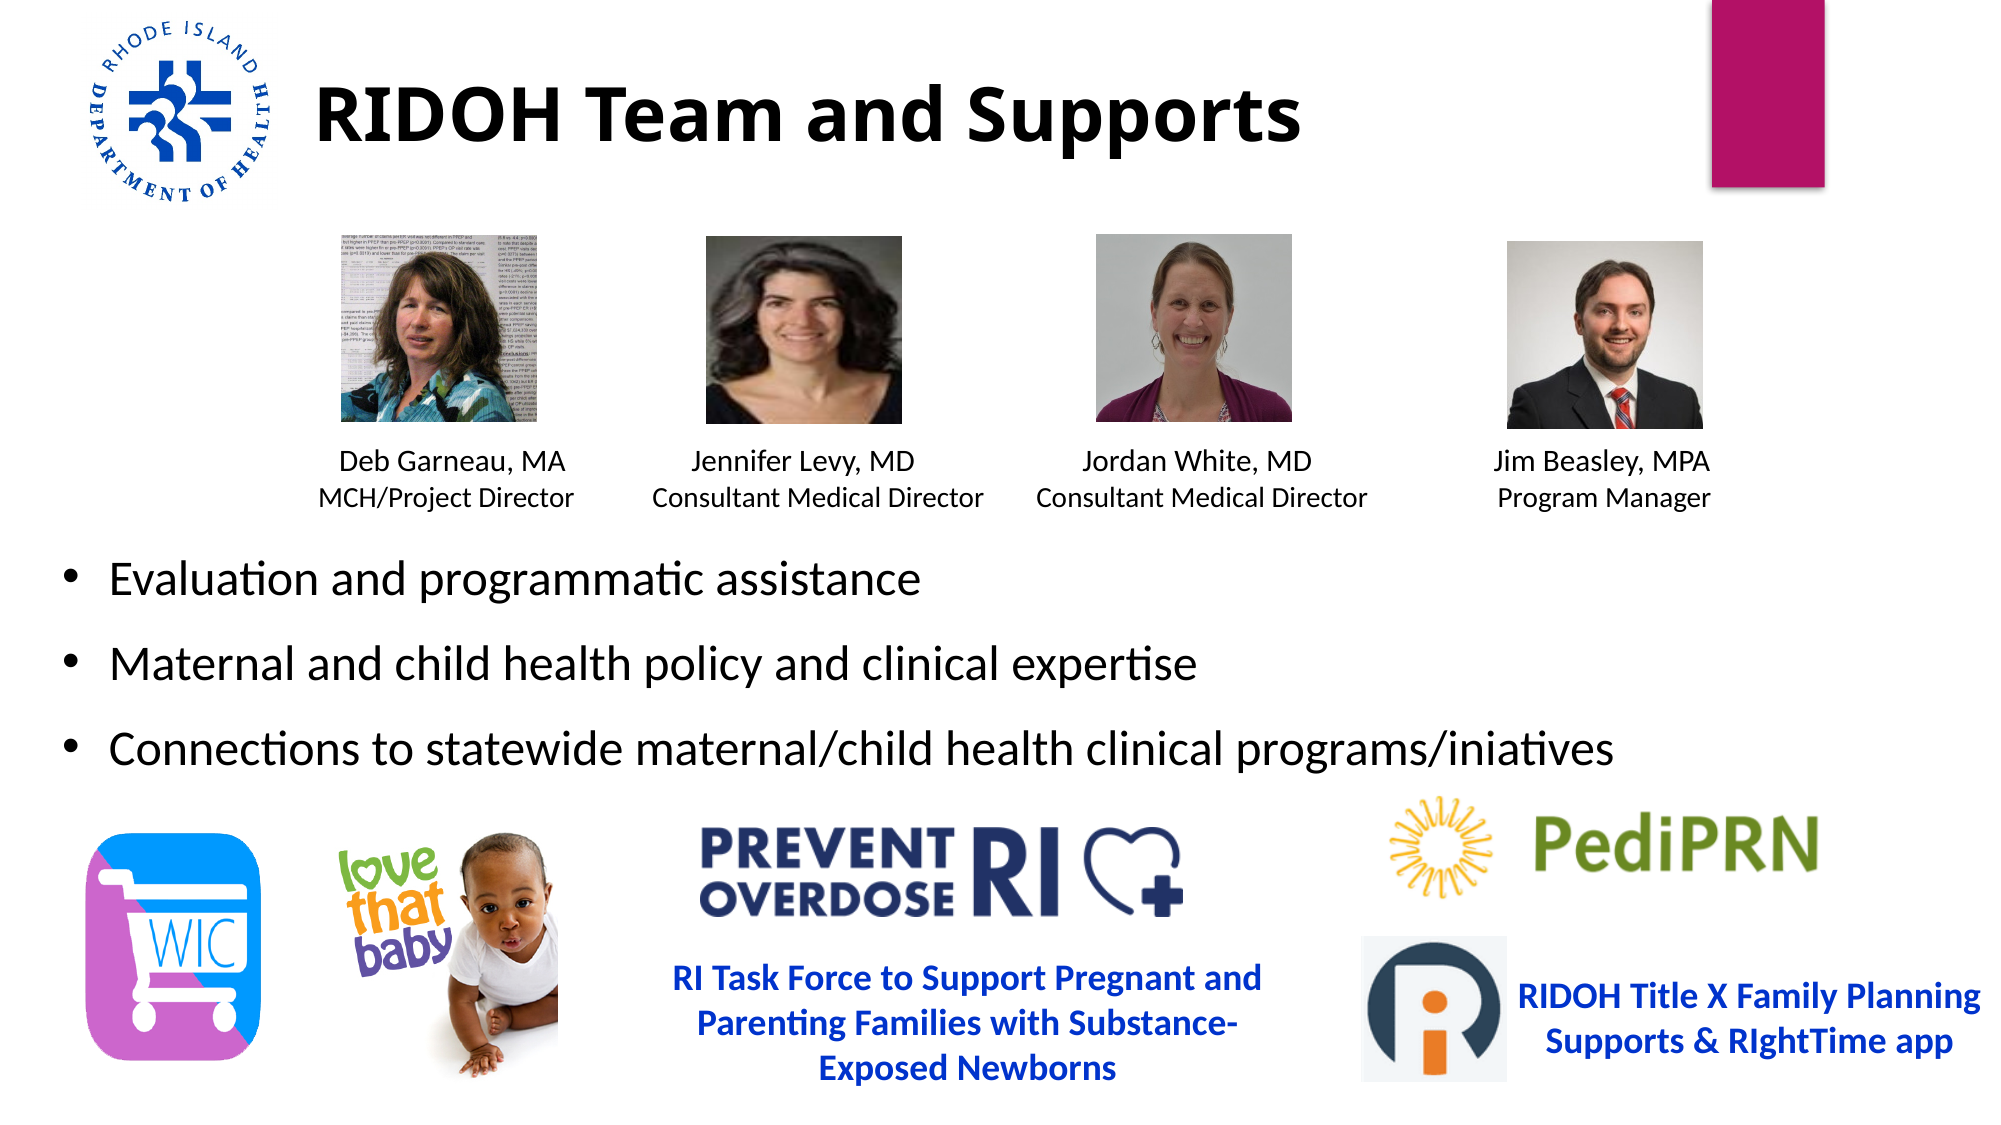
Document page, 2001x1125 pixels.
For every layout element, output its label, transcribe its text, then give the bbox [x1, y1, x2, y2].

picture [706, 235, 902, 424]
picture [341, 235, 538, 423]
picture [1095, 234, 1292, 423]
picture [1506, 241, 1703, 430]
picture [1361, 936, 1508, 1082]
picture [1506, 792, 1837, 889]
picture [80, 12, 279, 210]
text_box Deb Garneau, MA Jennifer Levy, MD Jordan White, MD Jim Beasley, MPA MCH/Project Director Consultant Medical Director Consultant Medical Director Program Manager [303, 383, 2000, 521]
picture [1367, 777, 1502, 915]
picture [81, 826, 266, 1071]
picture [699, 826, 1183, 917]
picture [334, 829, 558, 1084]
title RIDOH Team and Supports [298, 53, 1737, 170]
text_box RIDOH Title X Family Planning Supports & RIghtTime app [1512, 964, 2000, 1069]
text_box RI Task Force to Support Pregnant and Parenting Families with Substance-Exposed Newborns [638, 945, 1298, 1096]
text_box Evaluation and programmatic assistance Maternal and child health policy and clinical expertise Connections to statewide maternal/child health clinical programs/iniatives [47, 537, 1960, 783]
